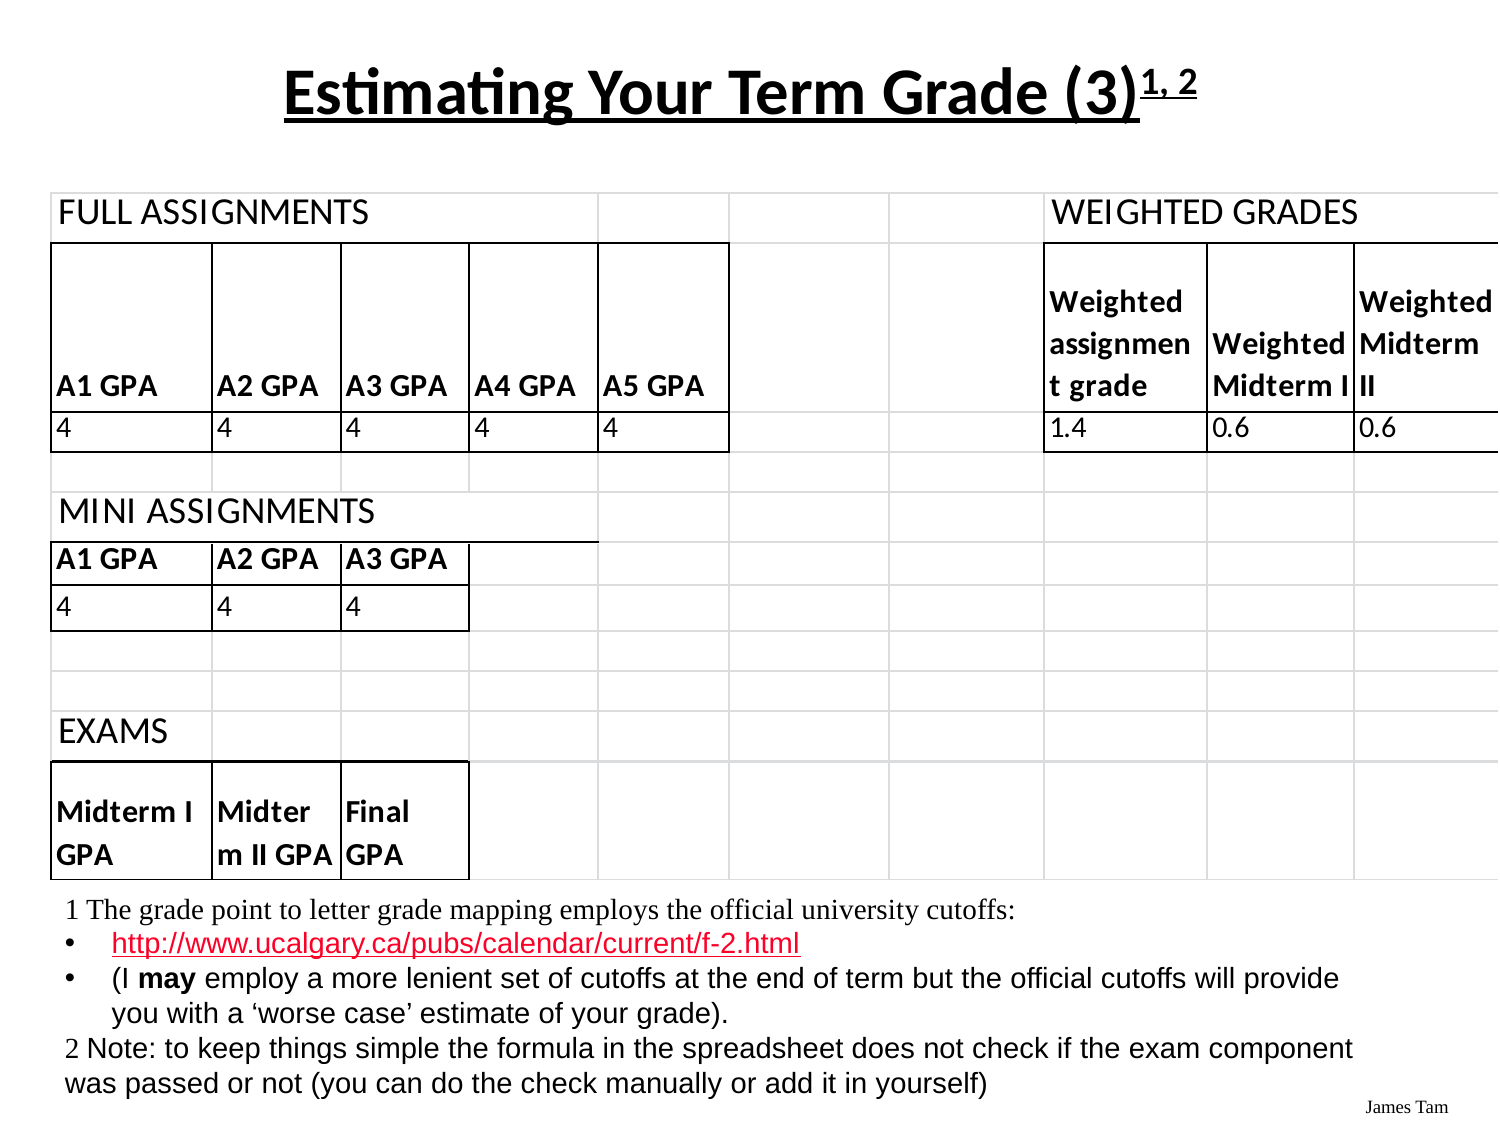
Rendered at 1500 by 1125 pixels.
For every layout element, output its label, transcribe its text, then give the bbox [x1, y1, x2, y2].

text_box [49, 191, 1500, 882]
title Estimating Your Term Grade (3)1, 2 [70, 49, 1411, 136]
text_box 1 The grade point to letter grade mapping employs the official university cutoffs: http://www.ucalgary.ca/pubs/calendar/current/f-2.html (I may employ a more lenient set of cutoffs at the end of term but the official cutoffs will provide you with a ‘worse case’ estimate of your grade). 2 Note: to keep things simple the formula in the spreadsheet does not check if the exam component was passed or not (you can do the check manually or add it in yourself) [49, 889, 1388, 1107]
